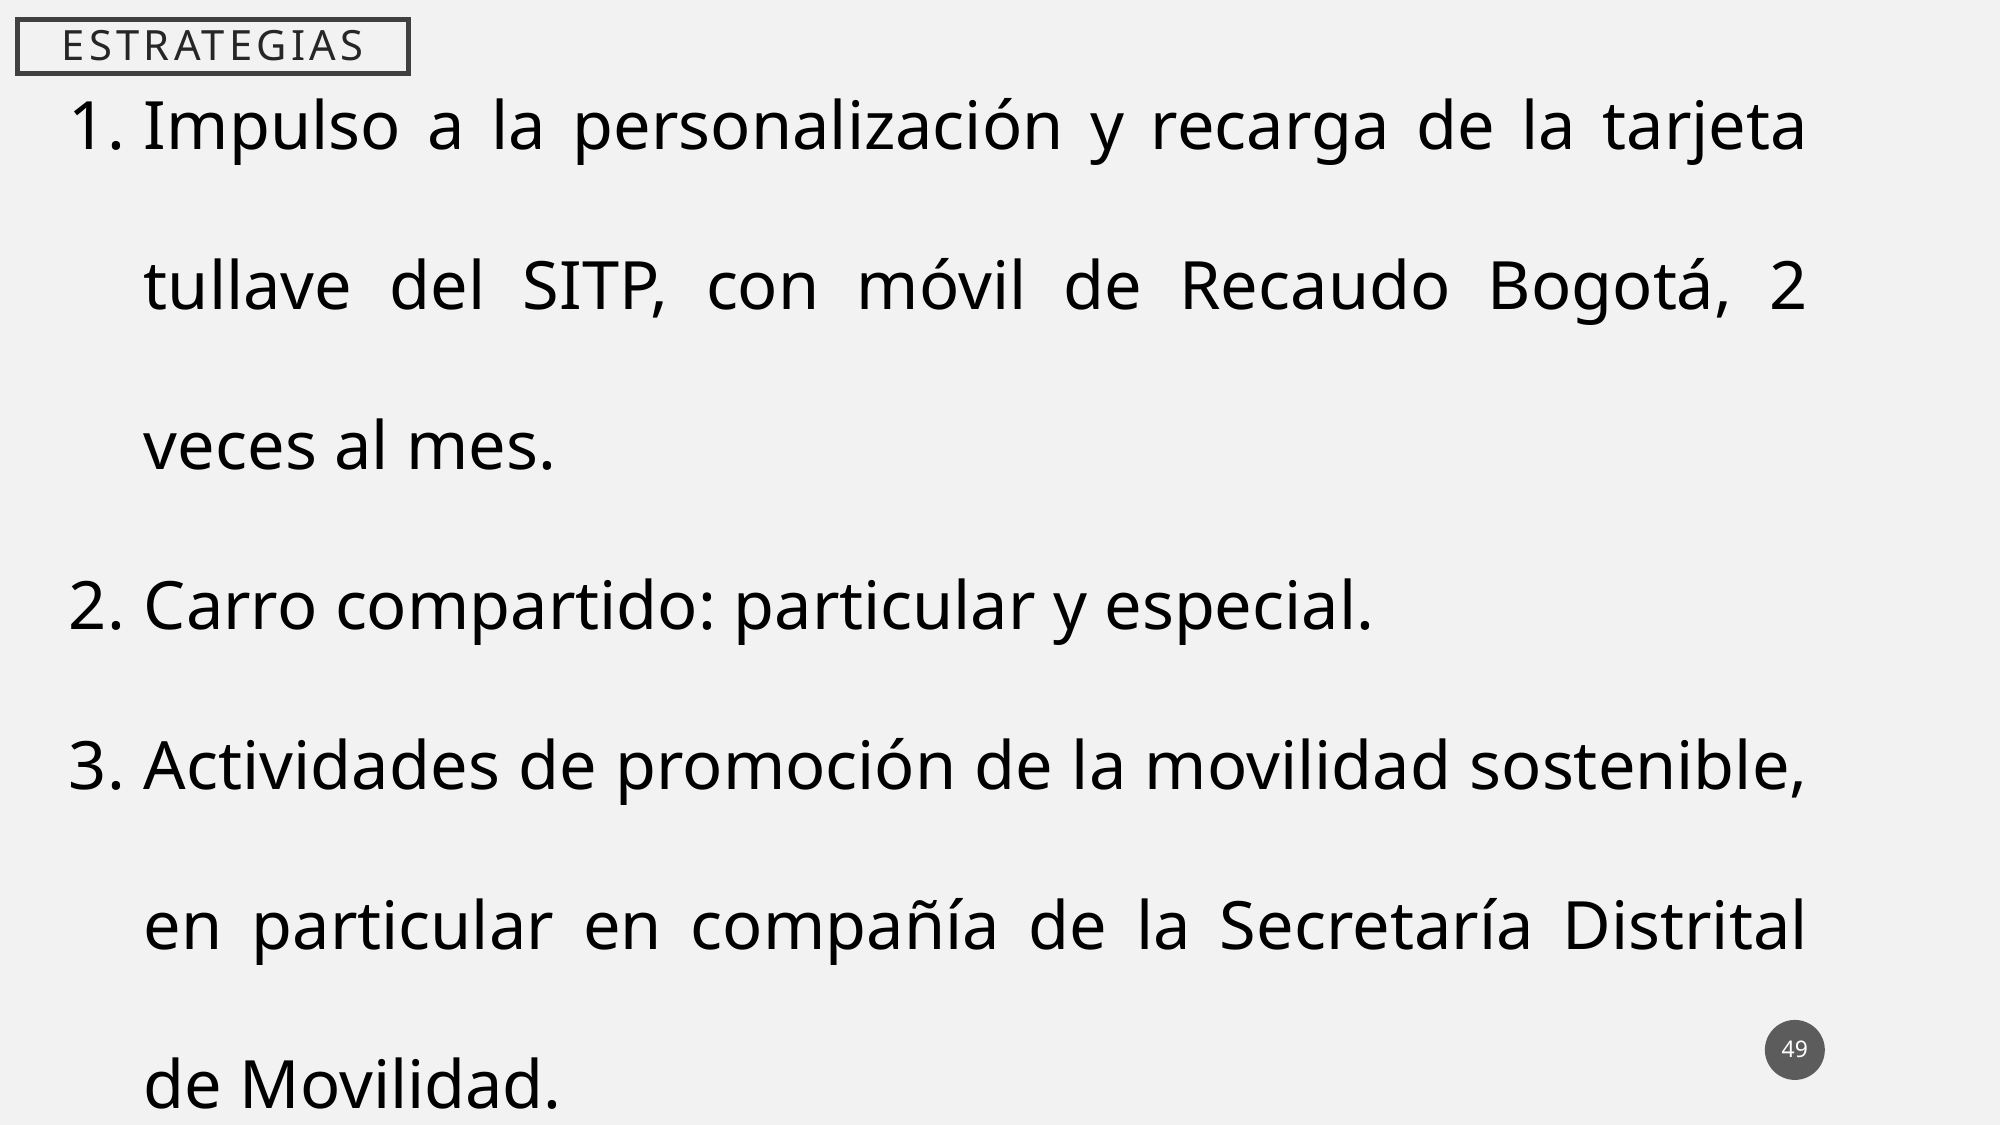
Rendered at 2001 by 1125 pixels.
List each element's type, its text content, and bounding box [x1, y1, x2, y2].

text_box ESTRATEGIAS [17, 19, 409, 74]
slide_number 49 [1764, 1019, 1825, 1080]
text_box Impulso a la personalización y recarga de la tarjeta tullave del SITP, con móvil de Recaudo Bogotá, 2 veces al mes. Carro compartido: particular y especial. Actividades de promoción de la movilidad sostenible, en particular en compañía de la Secretaría Distrital de Movilidad. [53, 315, 1826, 810]
